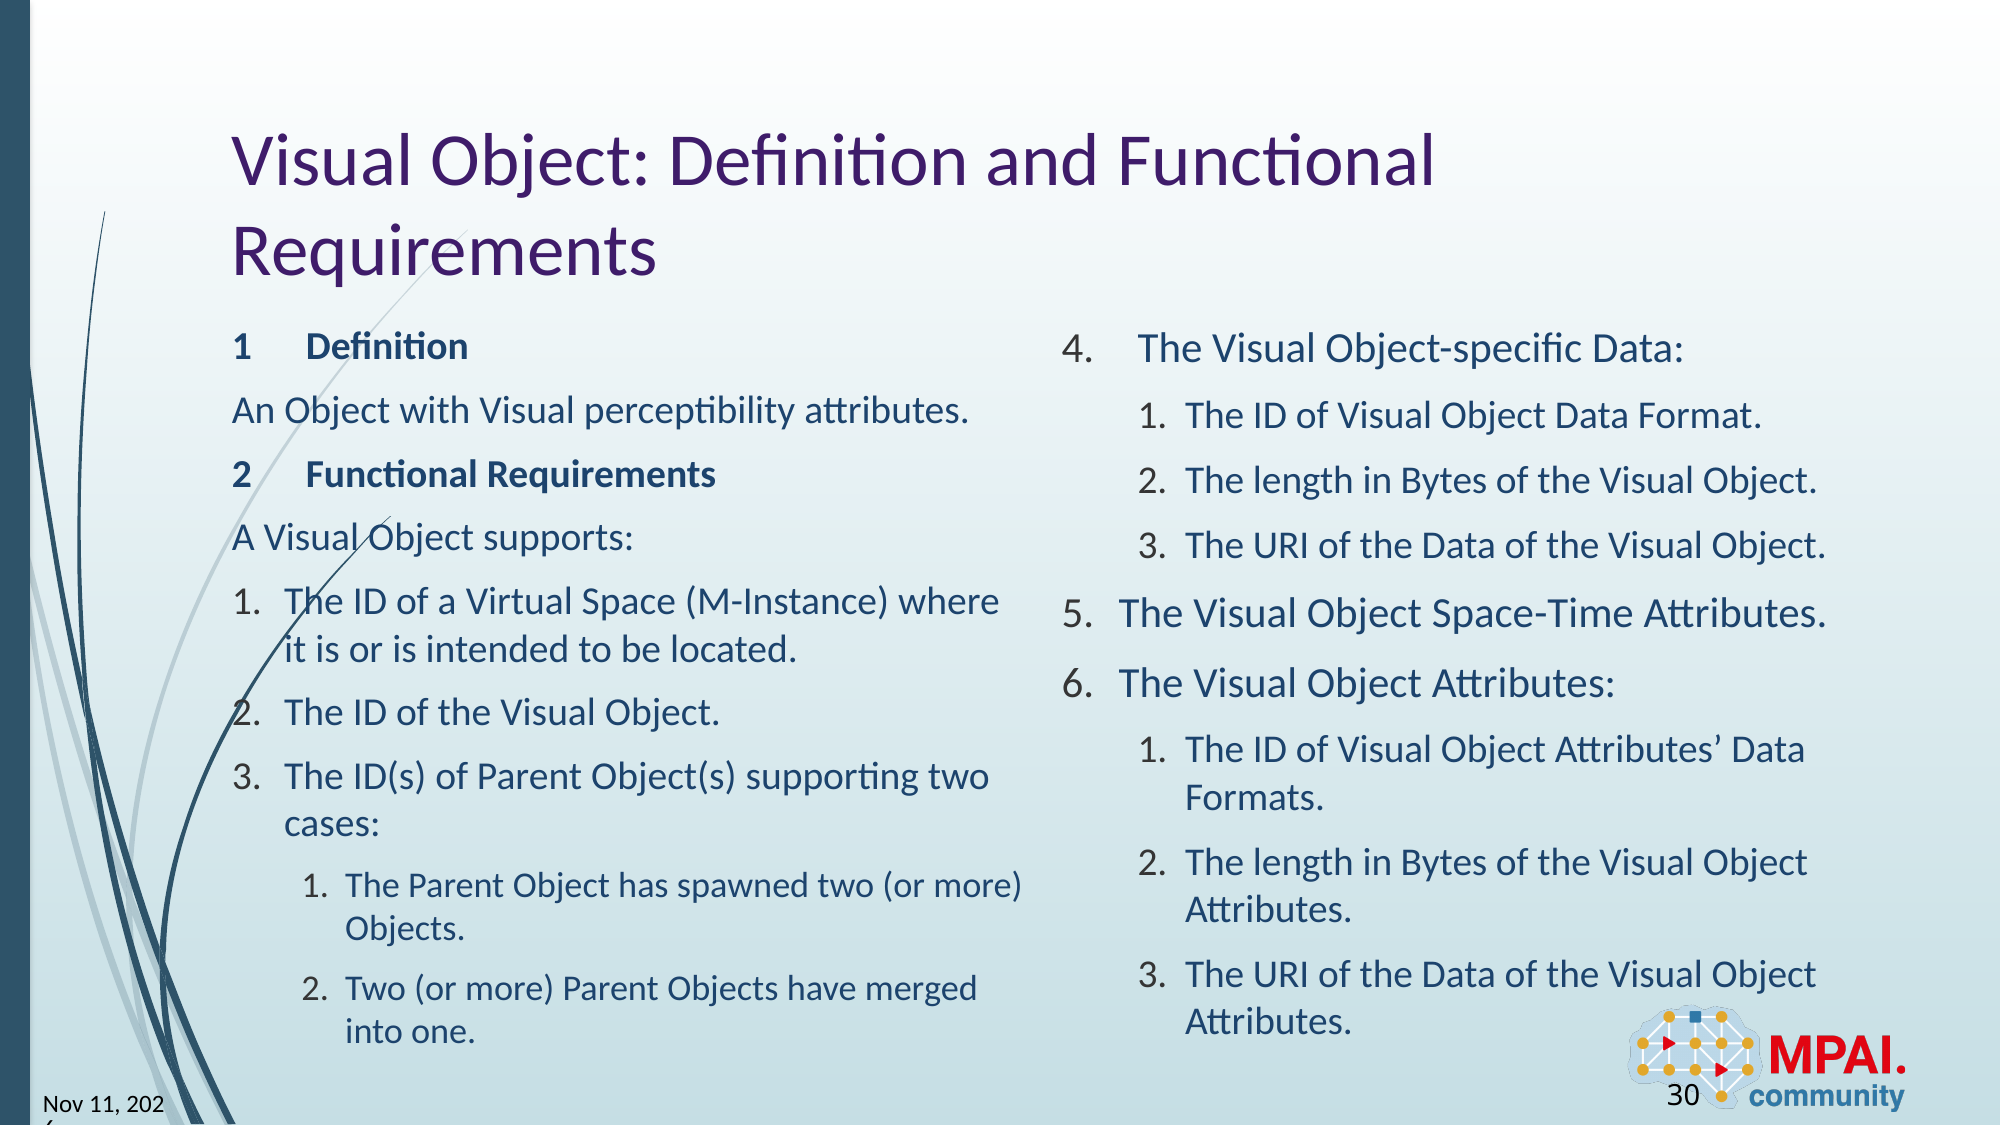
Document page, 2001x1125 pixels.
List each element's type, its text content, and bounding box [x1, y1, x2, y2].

slide_number 30-May-24 [28, 1080, 192, 1125]
list 1 Definition An Object with Visual perceptibility attributes. 2 Functional Requirements A Visual Object supports: The ID of a Virtual Space (M-Instance) where it is or is intended to be located. The ID of the Visual Object. The ID(s) of Parent Object(s) supporting two cases: The Parent Object has spawned two (or more) Objects. Two (or more) Parent Objects have merged into one. [216, 312, 1046, 1060]
list The Visual Object-specific Data: The ID of Visual Object Data Format. The length in Bytes of the Visual Object. The URI of the Data of the Visual Object. The Visual Object Space-Time Attributes. The Visual Object Attributes: The ID of Visual Object Attributes’ Data Formats. The length in Bytes of the Visual Object Attributes. The URI of the Data of the Visual Object Attributes. [1046, 312, 1888, 1060]
picture [1623, 999, 1909, 1120]
title Visual Object: Definition and Functional Requirements [216, 102, 1888, 312]
slide_number 30 [1652, 1076, 1744, 1085]
